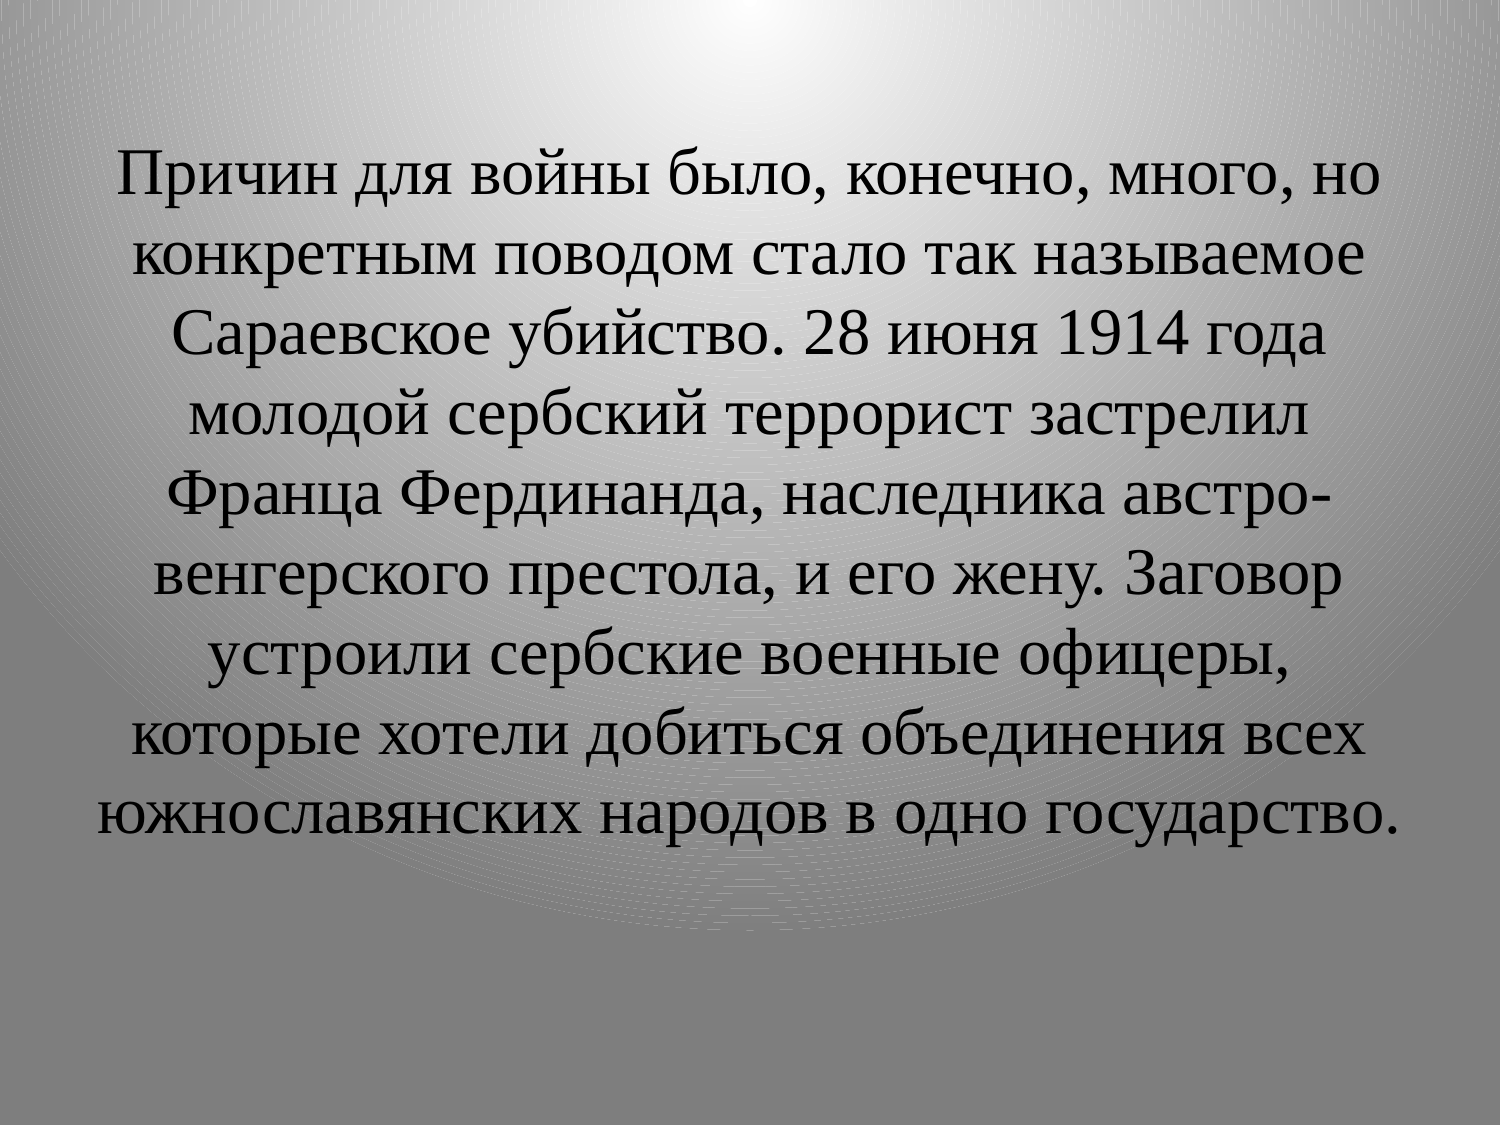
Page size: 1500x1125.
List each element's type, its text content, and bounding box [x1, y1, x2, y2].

title Причин для войны было, конечно, много, но конкретным поводом стало так называемое Сараевское убийство. 28 июня 1914 года молодой сербский террорист застрелил Франца Фердинанда, наследника австро-венгерского престола, и его жену. Заговор устроили сербские военные офицеры, которые хотели добиться объединения всех южнославянских народов в одно государство. [74, 44, 1426, 1091]
